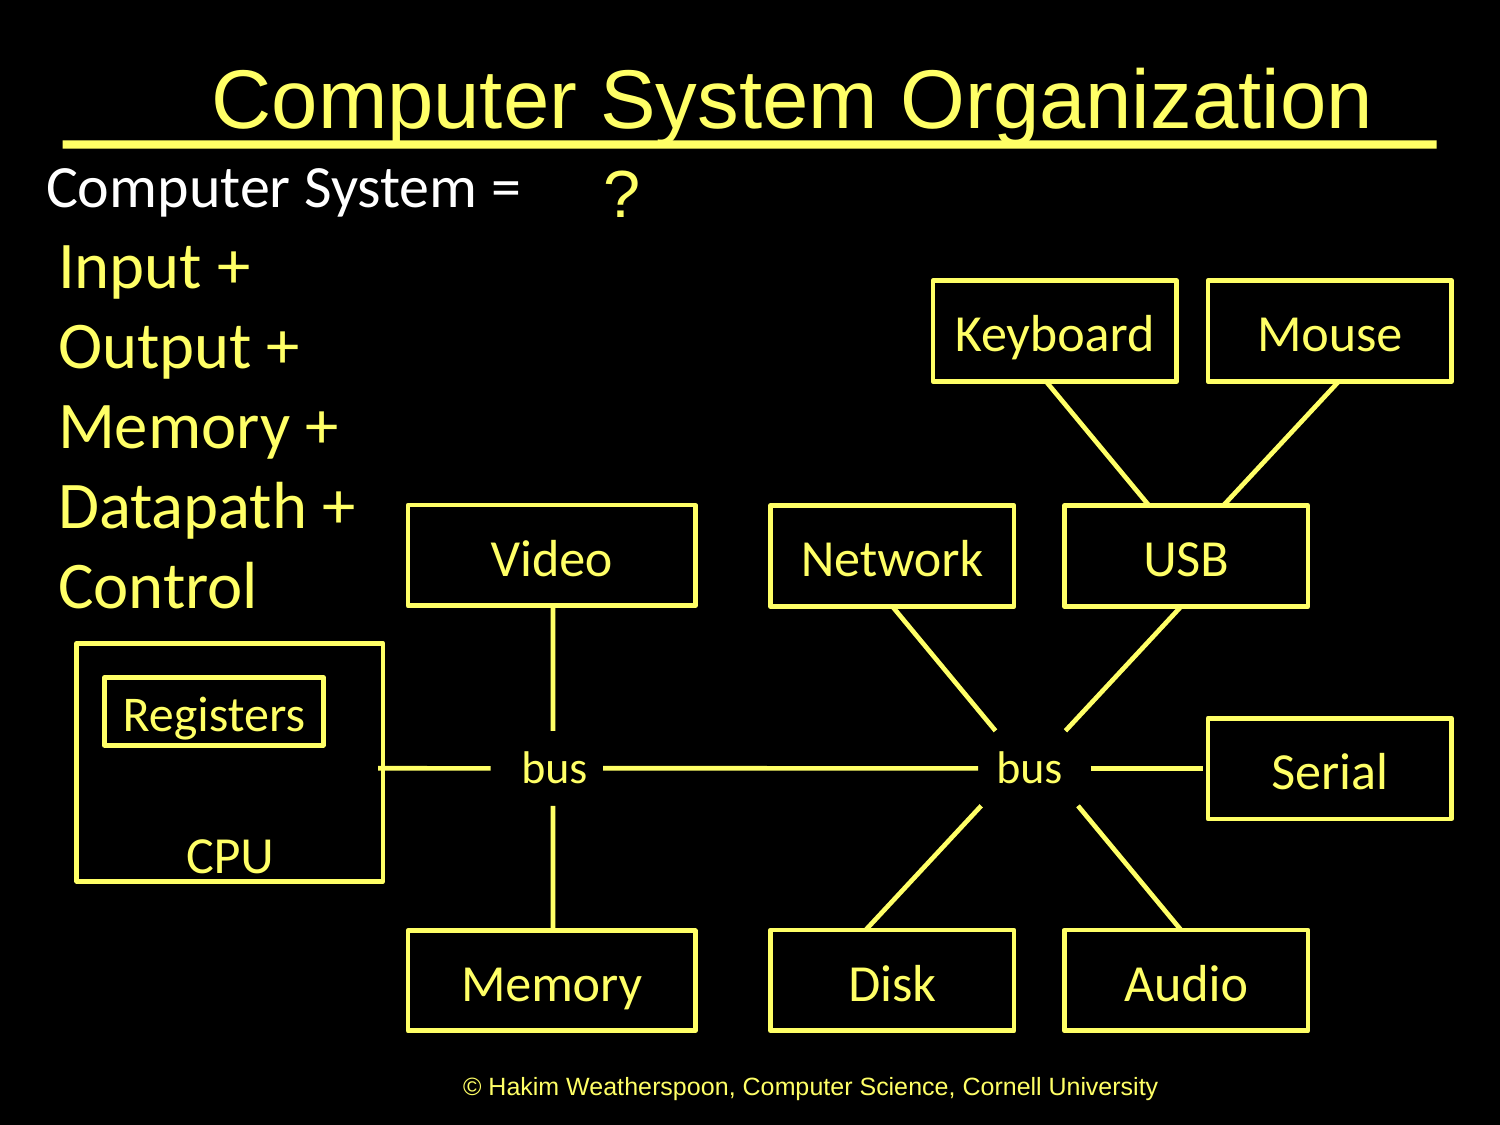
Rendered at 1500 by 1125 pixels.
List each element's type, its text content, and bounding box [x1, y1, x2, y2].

text_box ? [589, 143, 715, 214]
text_box Input + Output + Memory + Datapath + Control [43, 214, 794, 630]
title Computer System Organization [101, 0, 1484, 154]
list Computer System = [30, 140, 644, 228]
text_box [76, 280, 1452, 1031]
